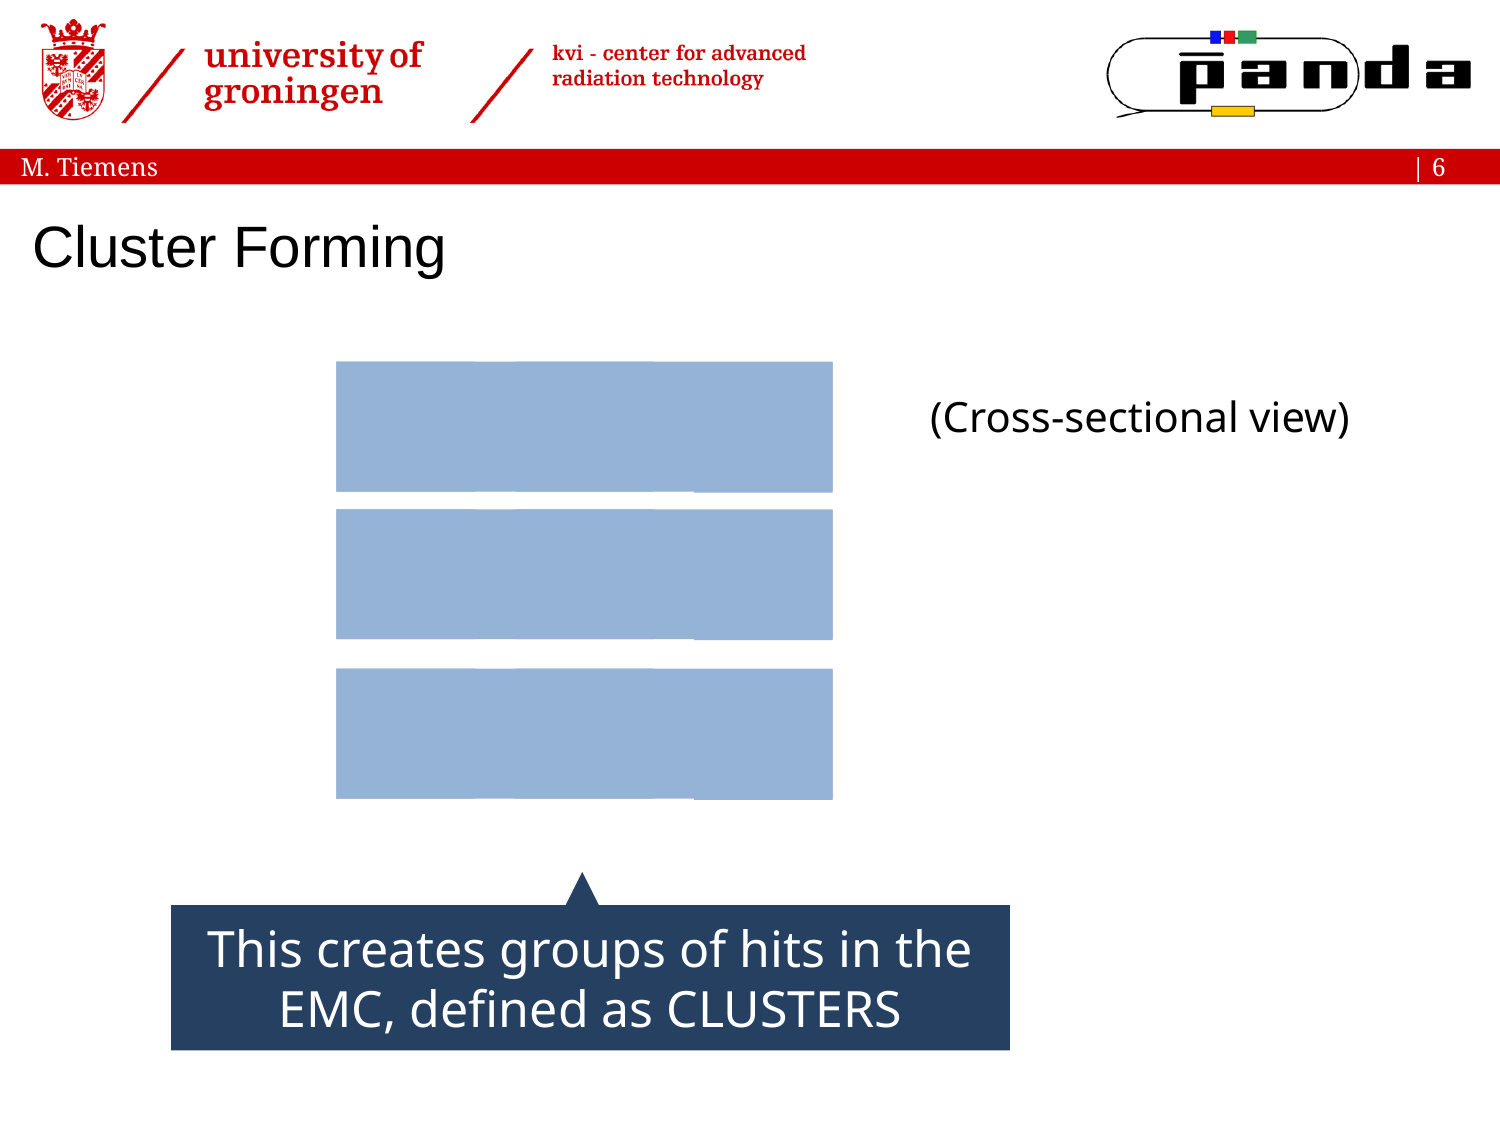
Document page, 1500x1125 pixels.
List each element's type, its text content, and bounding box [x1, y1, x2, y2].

text_box [349, 147, 1396, 186]
text_box Cluster Forming [17, 201, 1229, 287]
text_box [336, 361, 834, 799]
text_box [0, 0, 1500, 147]
picture [40, 18, 807, 123]
picture [1105, 30, 1471, 118]
text_box (Cross-sectional view) [915, 383, 1365, 449]
text_box M. Tiemens [5, 144, 349, 189]
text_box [170, 871, 1011, 1051]
text_box [1492, 147, 1500, 186]
text_box [0, 147, 5, 186]
text_box | 6 [1396, 144, 1492, 223]
